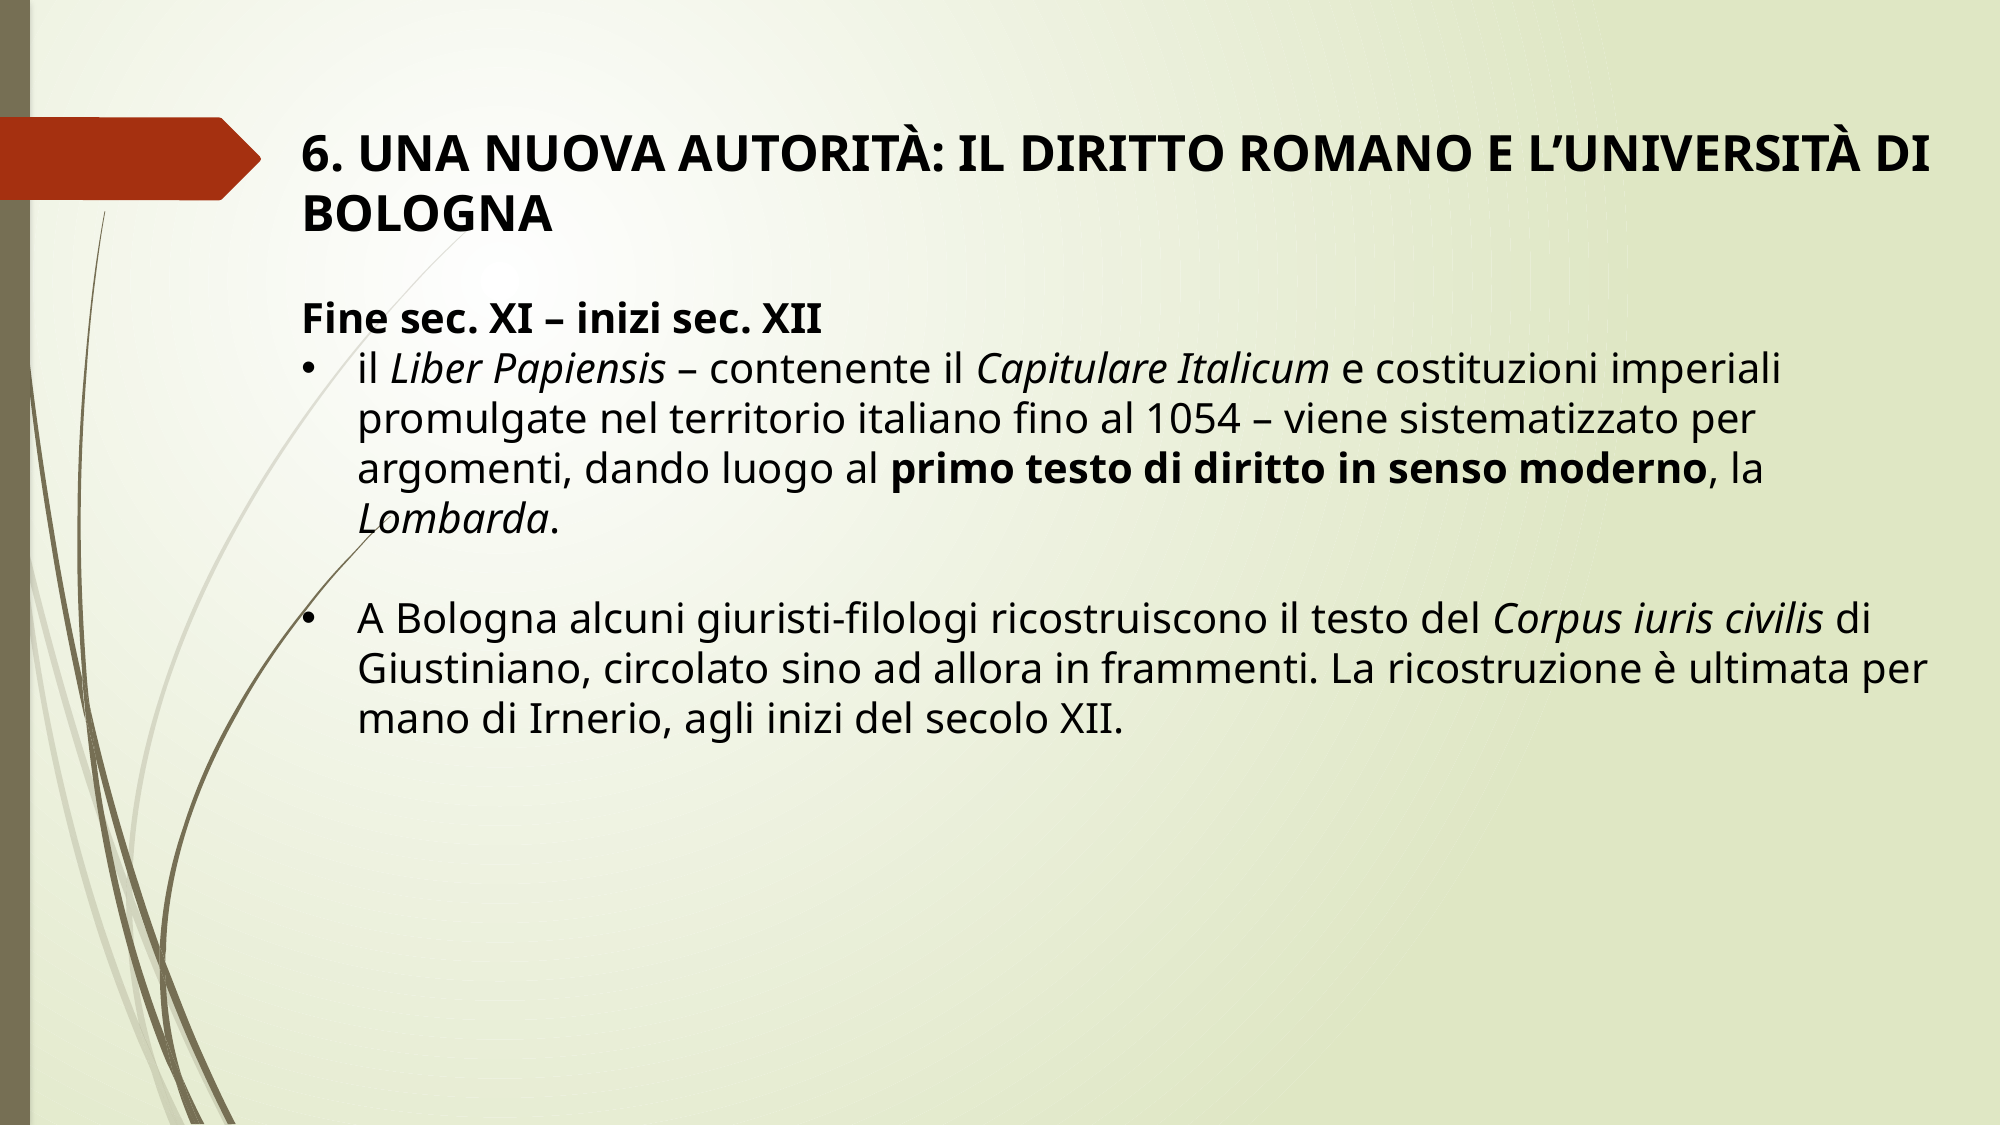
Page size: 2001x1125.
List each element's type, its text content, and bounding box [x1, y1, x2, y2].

text_box 6. Una nuova autorità: il diritto romano e l’università di Bologna Fine sec. XI – inizi sec. XII il Liber Papiensis – contenente il Capitulare Italicum e costituzioni imperiali promulgate nel territorio italiano fino al 1054 – viene sistematizzato per argomenti, dando luogo al primo testo di diritto in senso moderno, la Lombarda. A Bologna alcuni giuristi-filologi ricostruiscono il testo del Corpus iuris civilis di Giustiniano, circolato sino ad allora in frammenti. La ricostruzione è ultimata per mano di Irnerio, agli inizi del secolo XII. [286, 114, 1948, 800]
